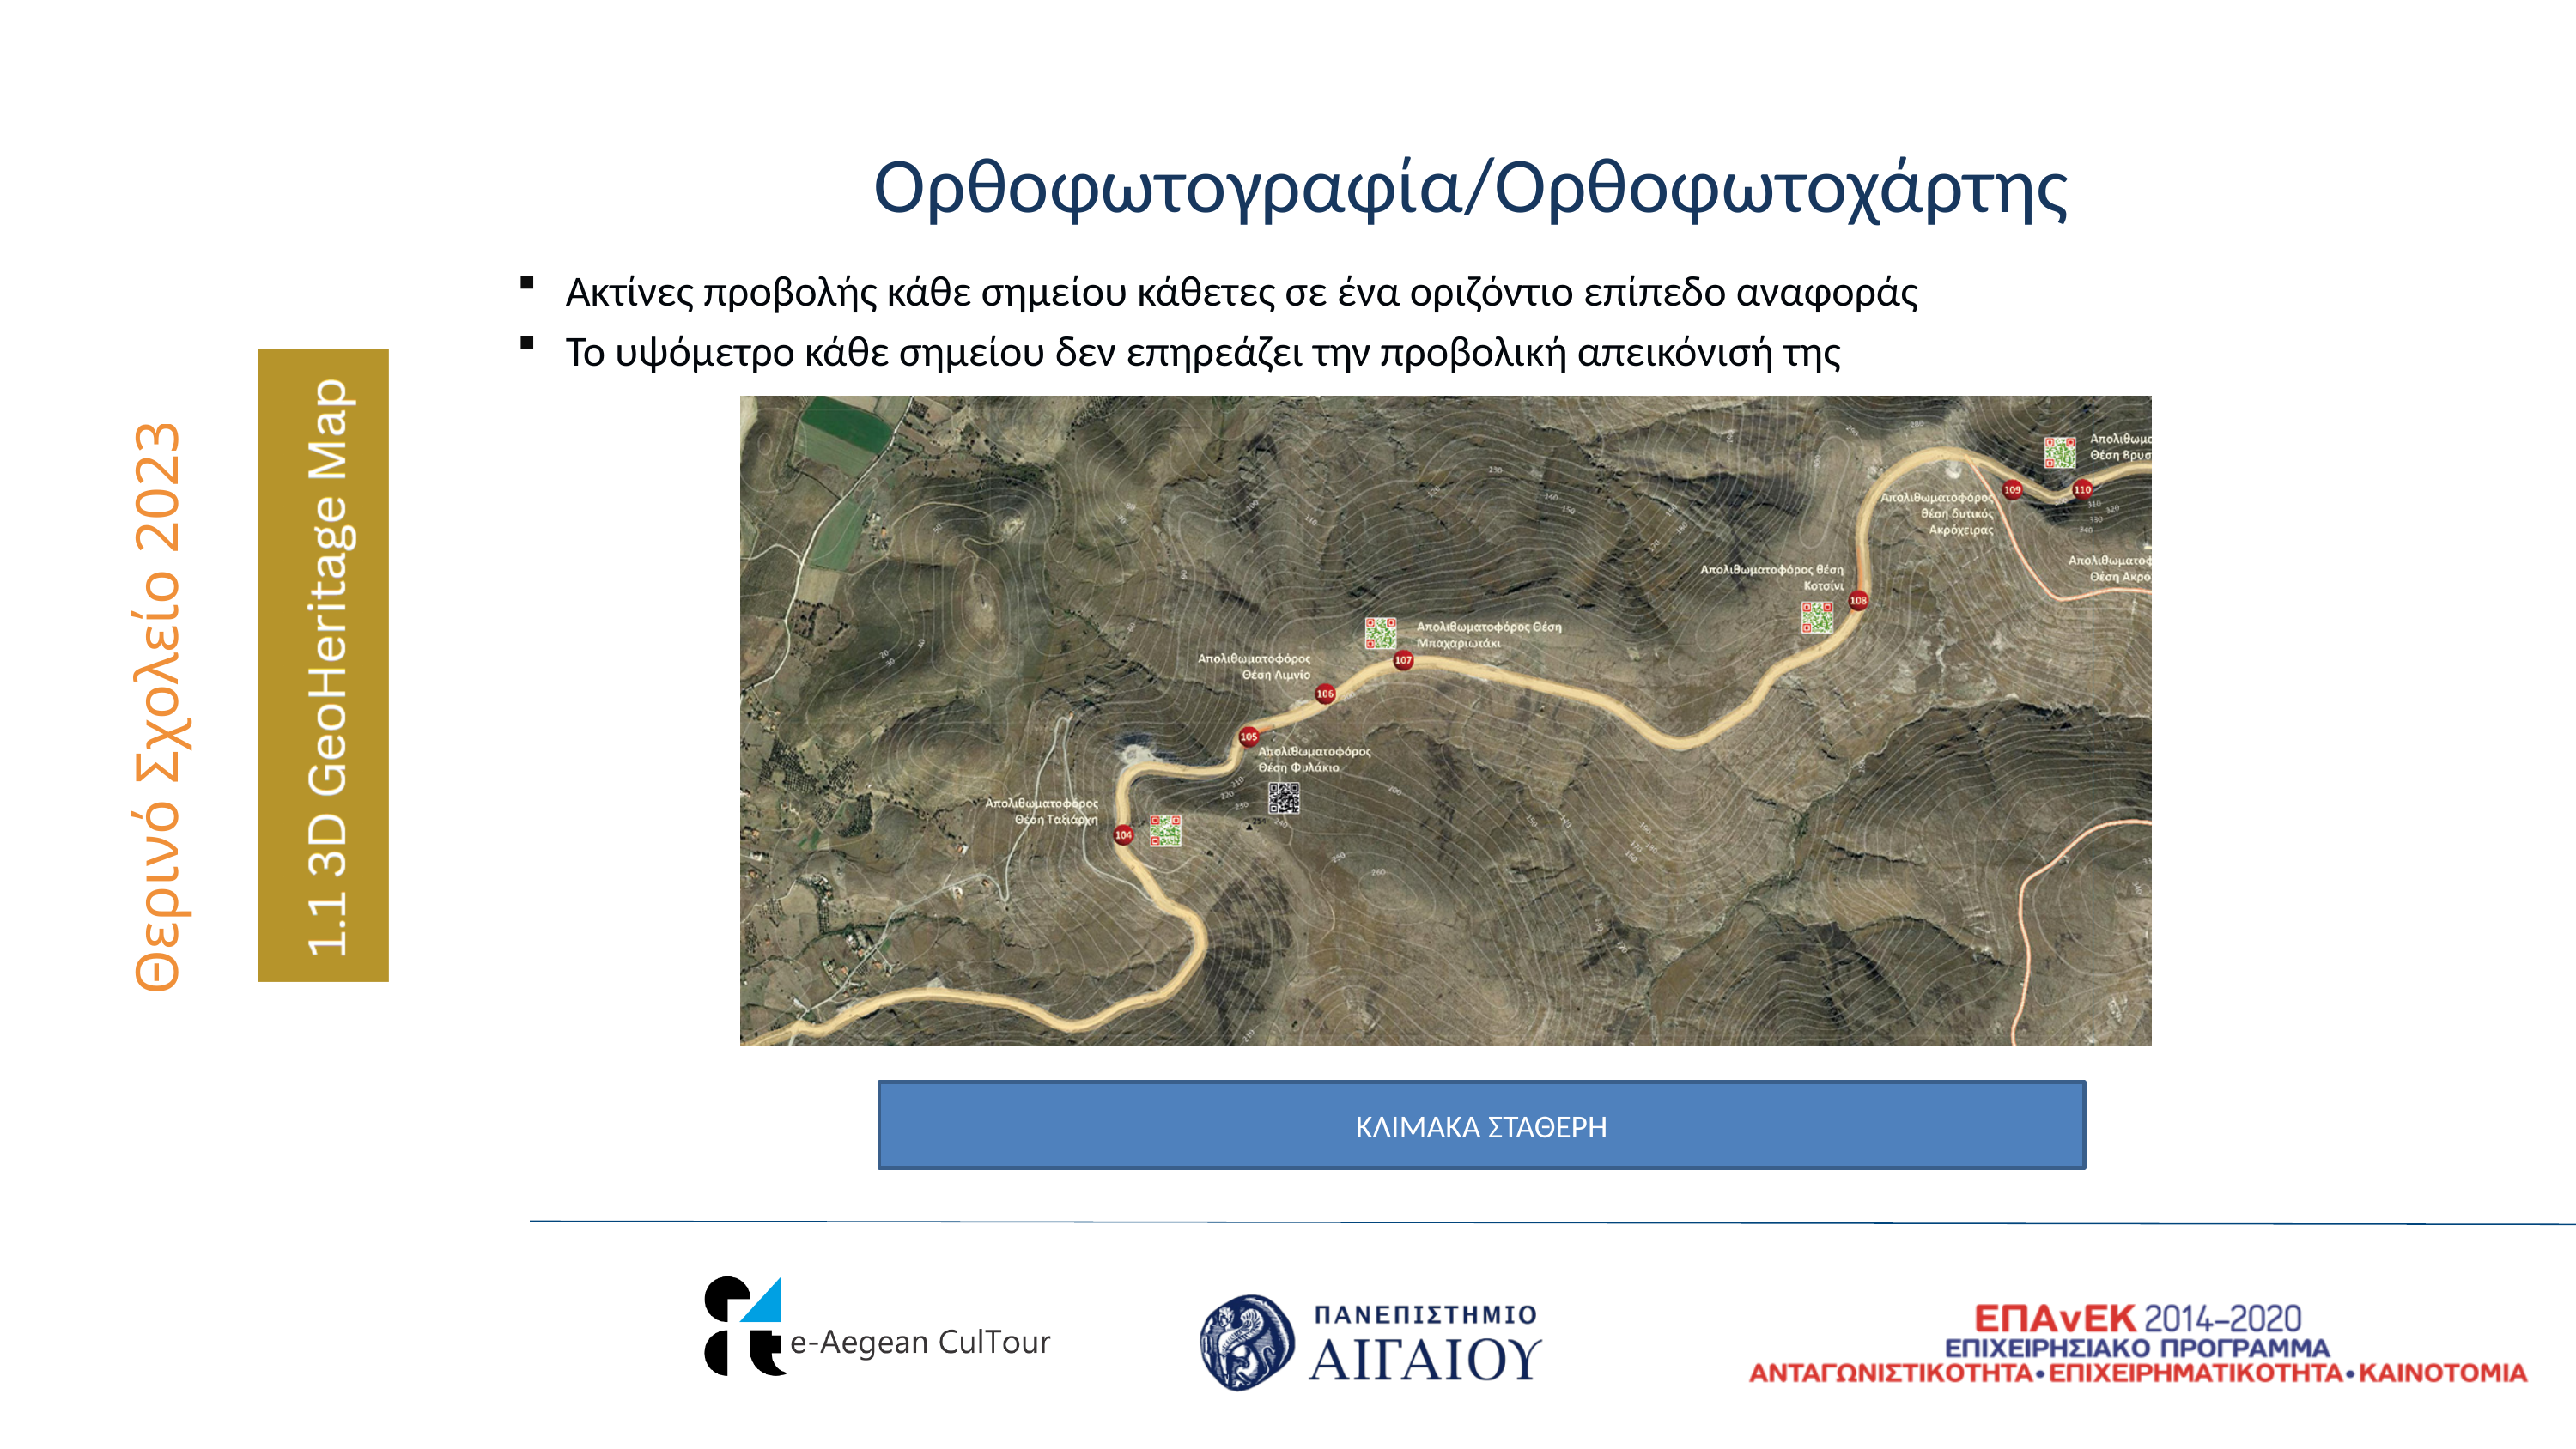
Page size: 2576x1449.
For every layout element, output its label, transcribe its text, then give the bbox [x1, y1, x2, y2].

picture [1186, 1288, 1546, 1394]
picture [740, 396, 2152, 1046]
text_box Θερινό Σχολείο 2023 [108, 738, 191, 1067]
picture [676, 1249, 1078, 1404]
picture [5, 349, 641, 981]
text_box Θερινό Σχολείο 2023 [108, 349, 191, 598]
picture [1728, 1295, 2543, 1389]
text_box Ακτίνες προβολής κάθε σημείου κάθετες σε ένα οριζόντιο επίπεδο αναφοράς Το υψόμετρο κάθε σημείου δεν επηρεάζει την προβολική απεικόνισή της [504, 256, 2014, 392]
text_box Ορθοφωτογραφία/Ορθοφωτοχάρτης [817, 127, 2127, 238]
text_box ΚΛΙΜΑΚΑ ΣΤΑΘΕΡΗ [878, 1080, 2087, 1170]
